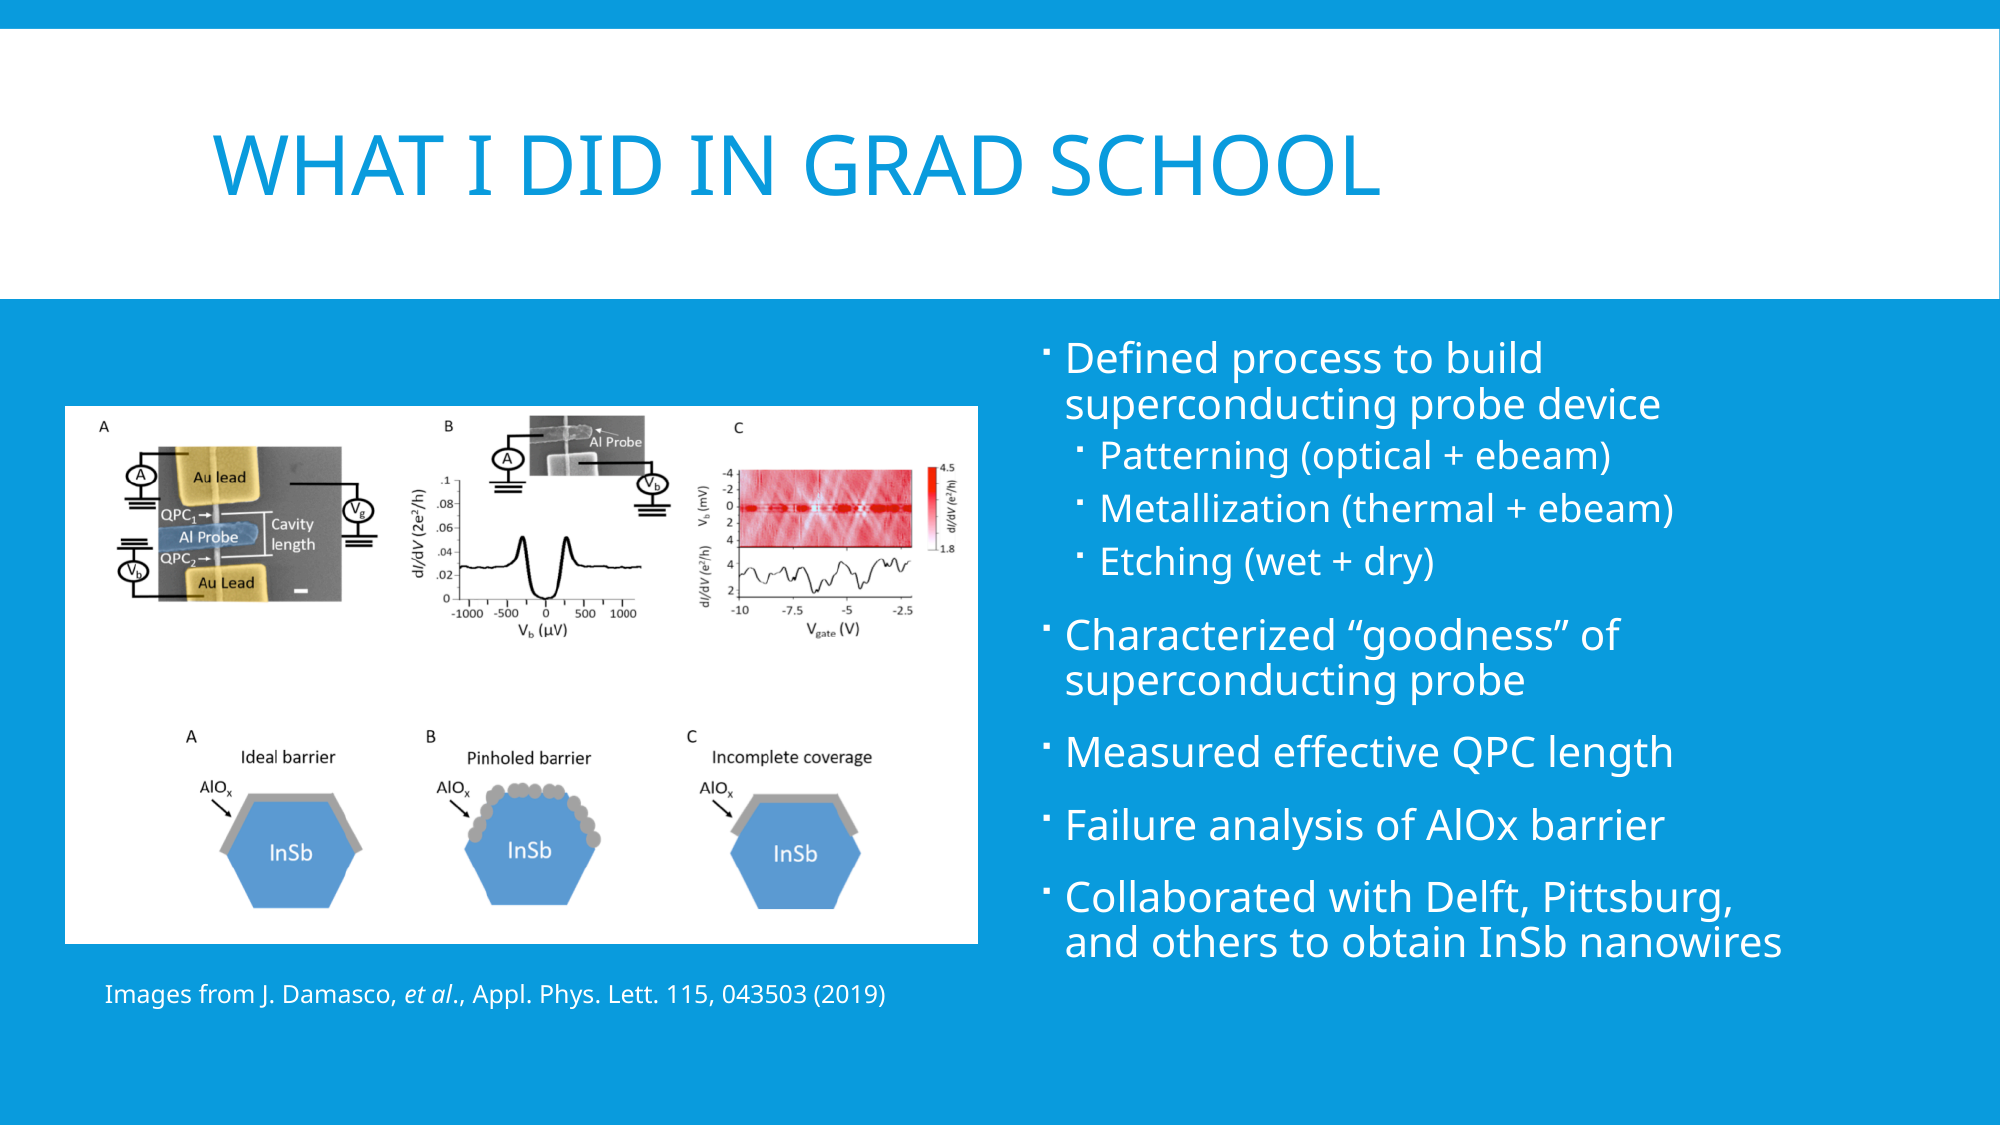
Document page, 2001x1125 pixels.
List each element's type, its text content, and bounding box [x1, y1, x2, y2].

list Defined process to build superconducting probe device Patterning (optical + ebeam) Metallization (thermal + ebeam) Etching (wet + dry) Characterized “goodness” of superconducting probe Measured effective QPC length Failure analysis of AlOx barrier Collaborated with Delft, Pittsburg, and others to obtain InSb nanowires [1022, 329, 1803, 1020]
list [64, 406, 979, 944]
title What I did in grad school [197, 46, 1803, 295]
text_box Images from J. Damasco, et al., Appl. Phys. Lett. 115, 043503 (2019) [89, 971, 901, 1017]
